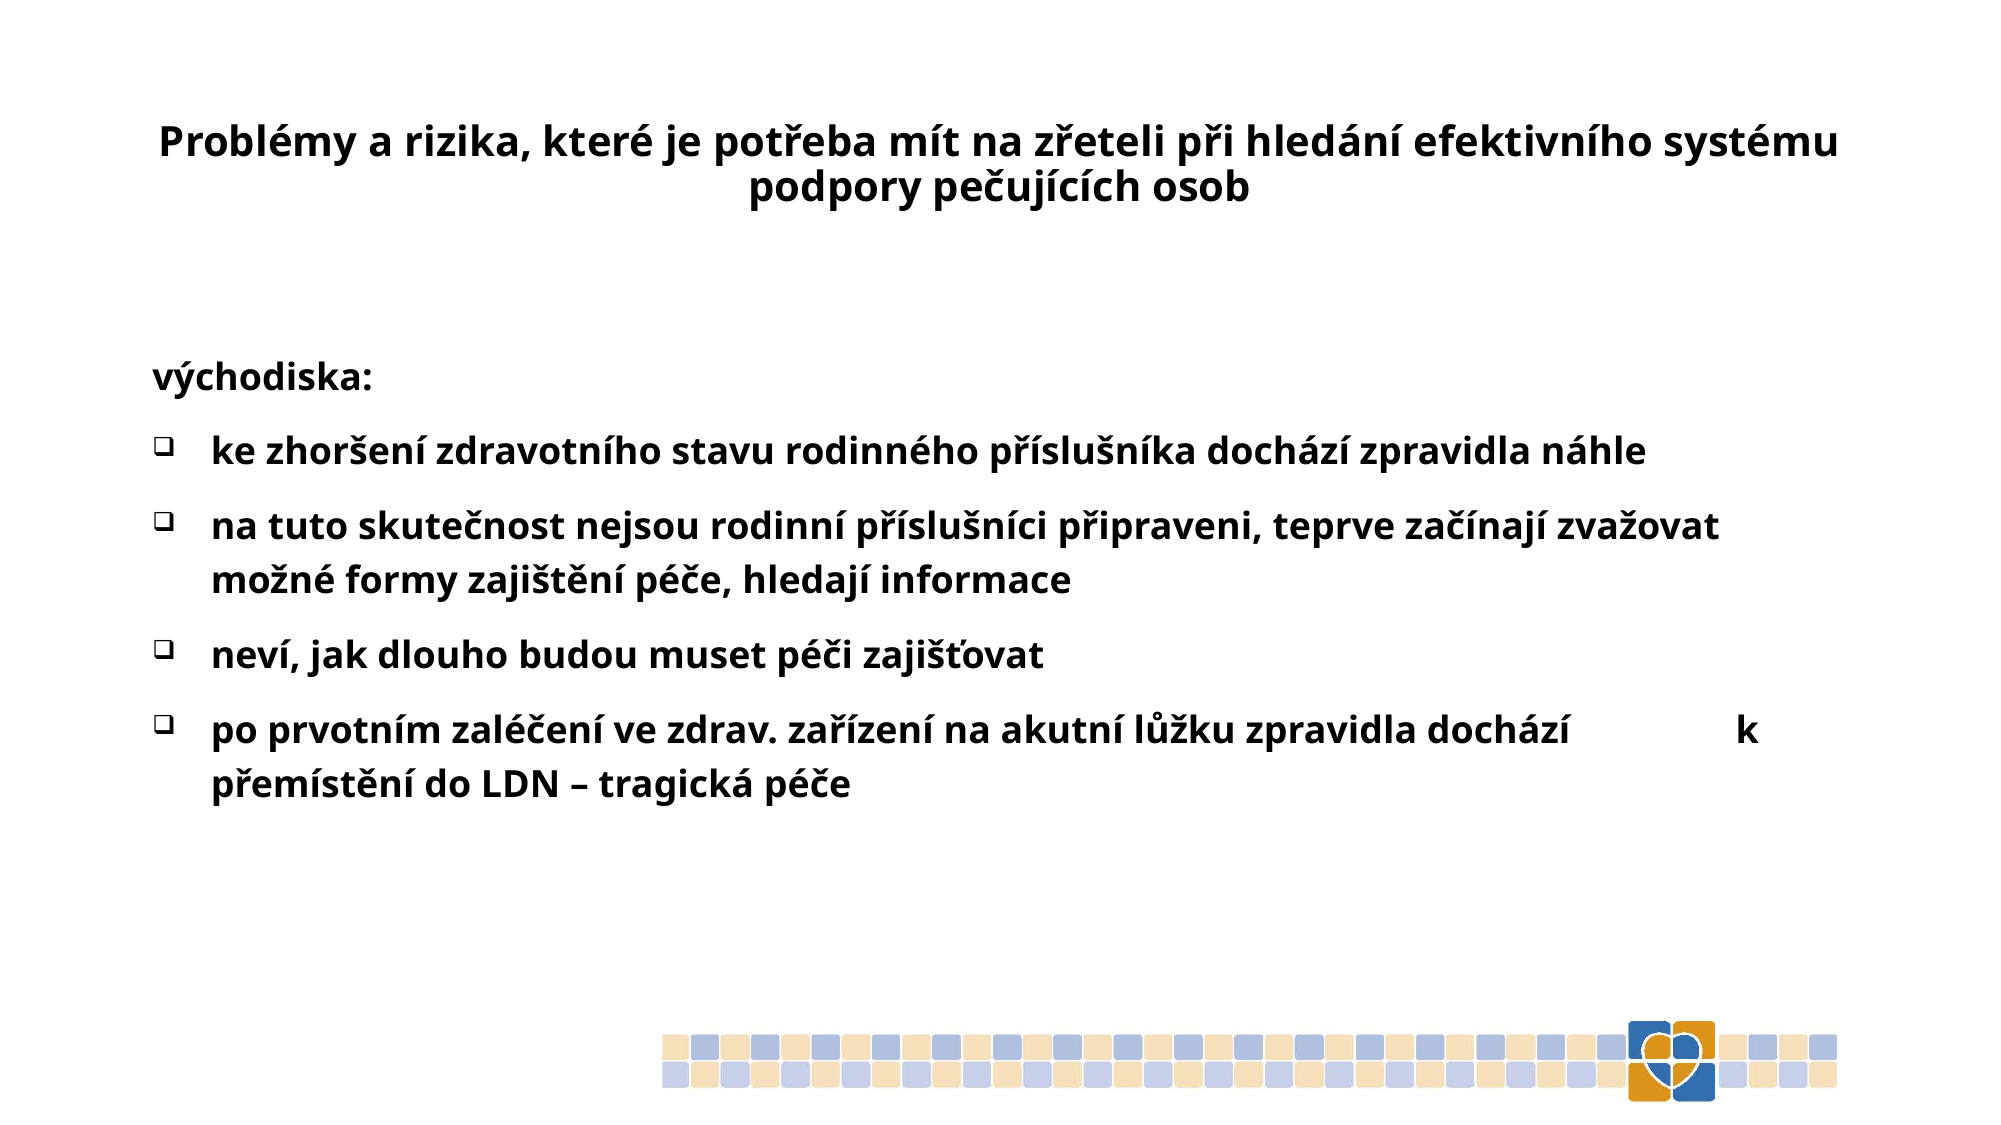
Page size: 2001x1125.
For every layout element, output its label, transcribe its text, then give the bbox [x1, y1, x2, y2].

list východiska: ke zhoršení zdravotního stavu rodinného příslušníka dochází zpravidla náhle na tuto skutečnost nejsou rodinní příslušníci připraveni, teprve začínají zvažovat možné formy zajištění péče, hledají informace neví, jak dlouho budou muset péči zajišťovat po prvotním zaléčení ve zdrav. zařízení na akutní lůžku zpravidla dochází k přemístění do LDN – tragická péče [137, 270, 1863, 1004]
footer [662, 1017, 1837, 1103]
title Problémy a rizika, které je potřeba mít na zřeteli při hledání efektivního systému podpory pečujících osob [137, 59, 1863, 270]
